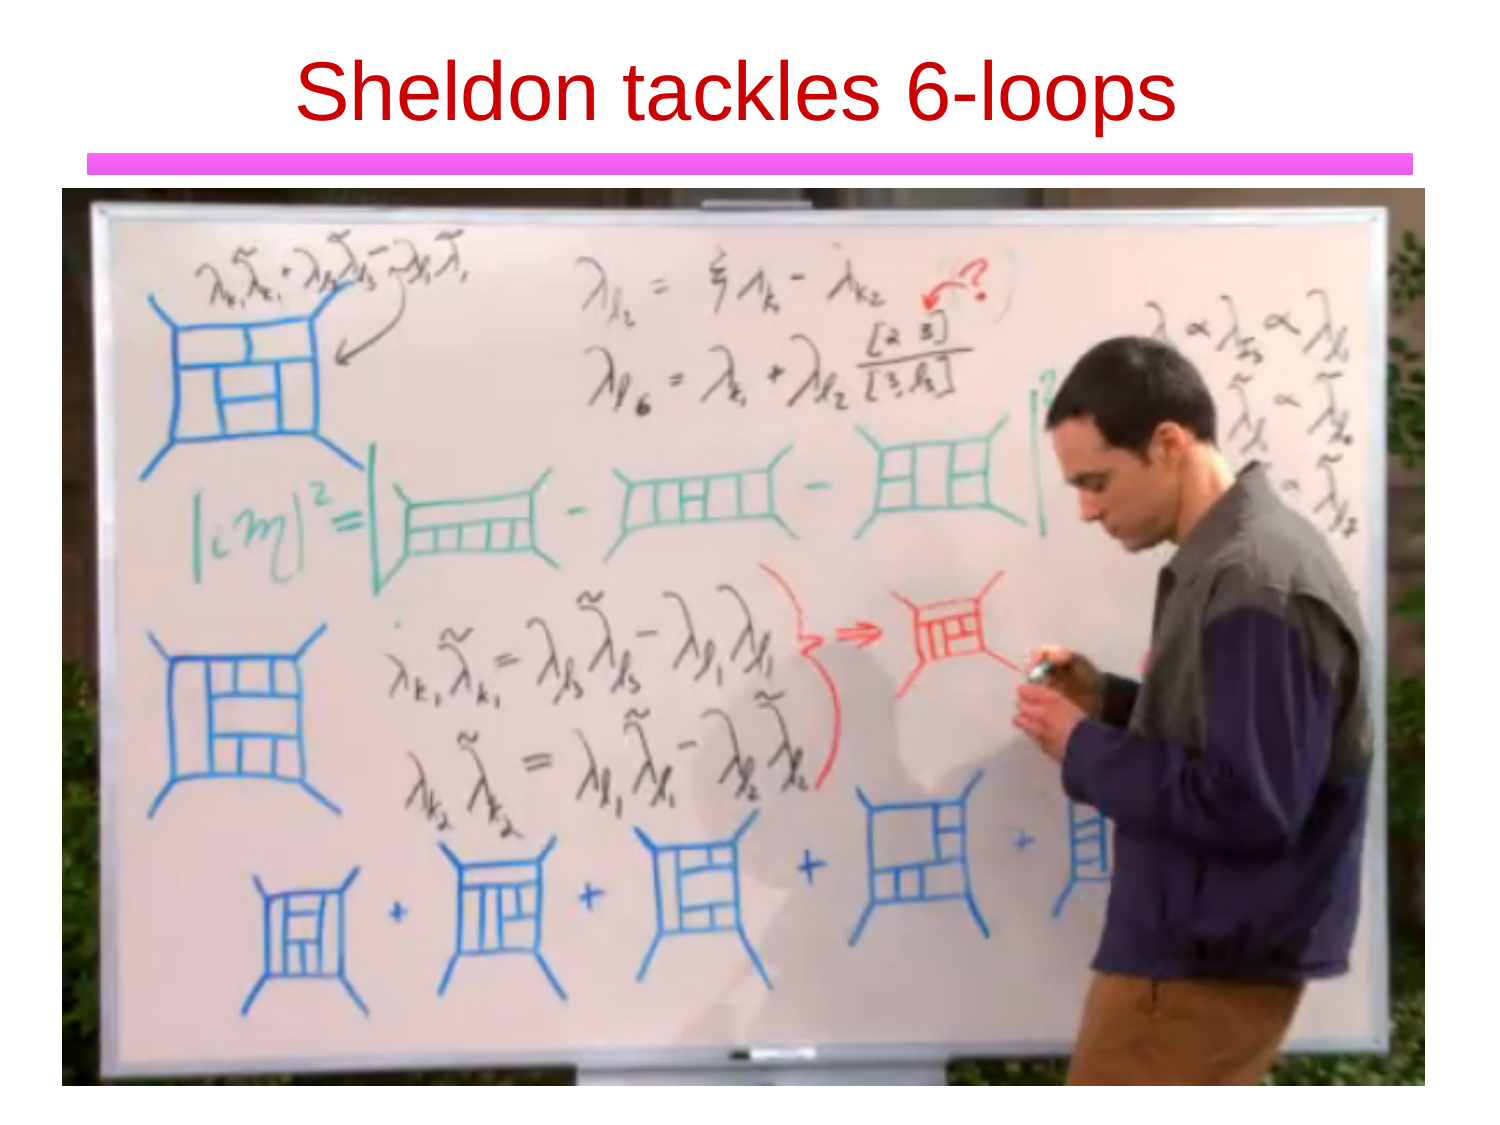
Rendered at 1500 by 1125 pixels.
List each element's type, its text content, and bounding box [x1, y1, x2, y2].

title Sheldon tackles 6-loops [262, 37, 1211, 137]
picture [62, 188, 1426, 1086]
